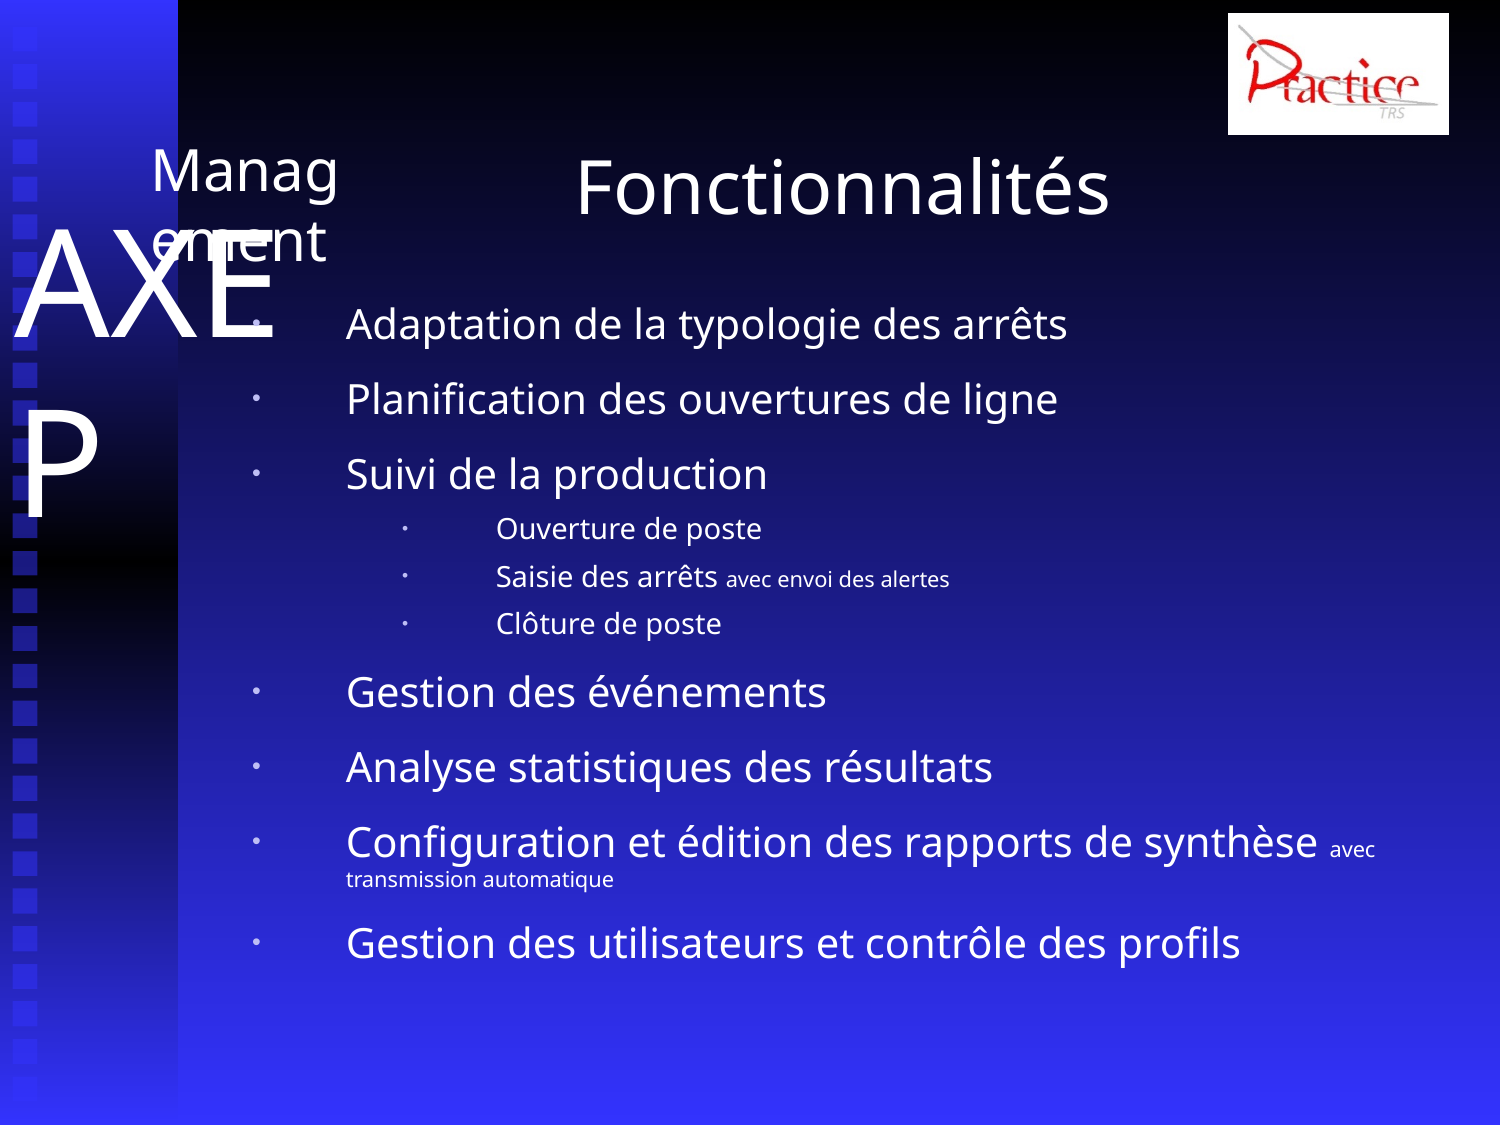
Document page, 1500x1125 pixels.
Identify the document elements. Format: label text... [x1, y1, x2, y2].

text_box Adaptation de la typologie des arrêts Planification des ouvertures de ligne Suivi de la production Ouverture de poste Saisie des arrêts avec envoi des alertes Clôture de poste Gestion des événements Analyse statistiques des résultats Configuration et édition des rapports de synthèse avec transmission automatique Gestion des utilisateurs et contrôle des profils [237, 290, 1471, 975]
picture [1228, 12, 1449, 135]
text_box AXEP [0, 0, 372, 555]
text_box Management [135, 125, 384, 281]
text_box Fonctionnalités [237, 131, 1449, 237]
